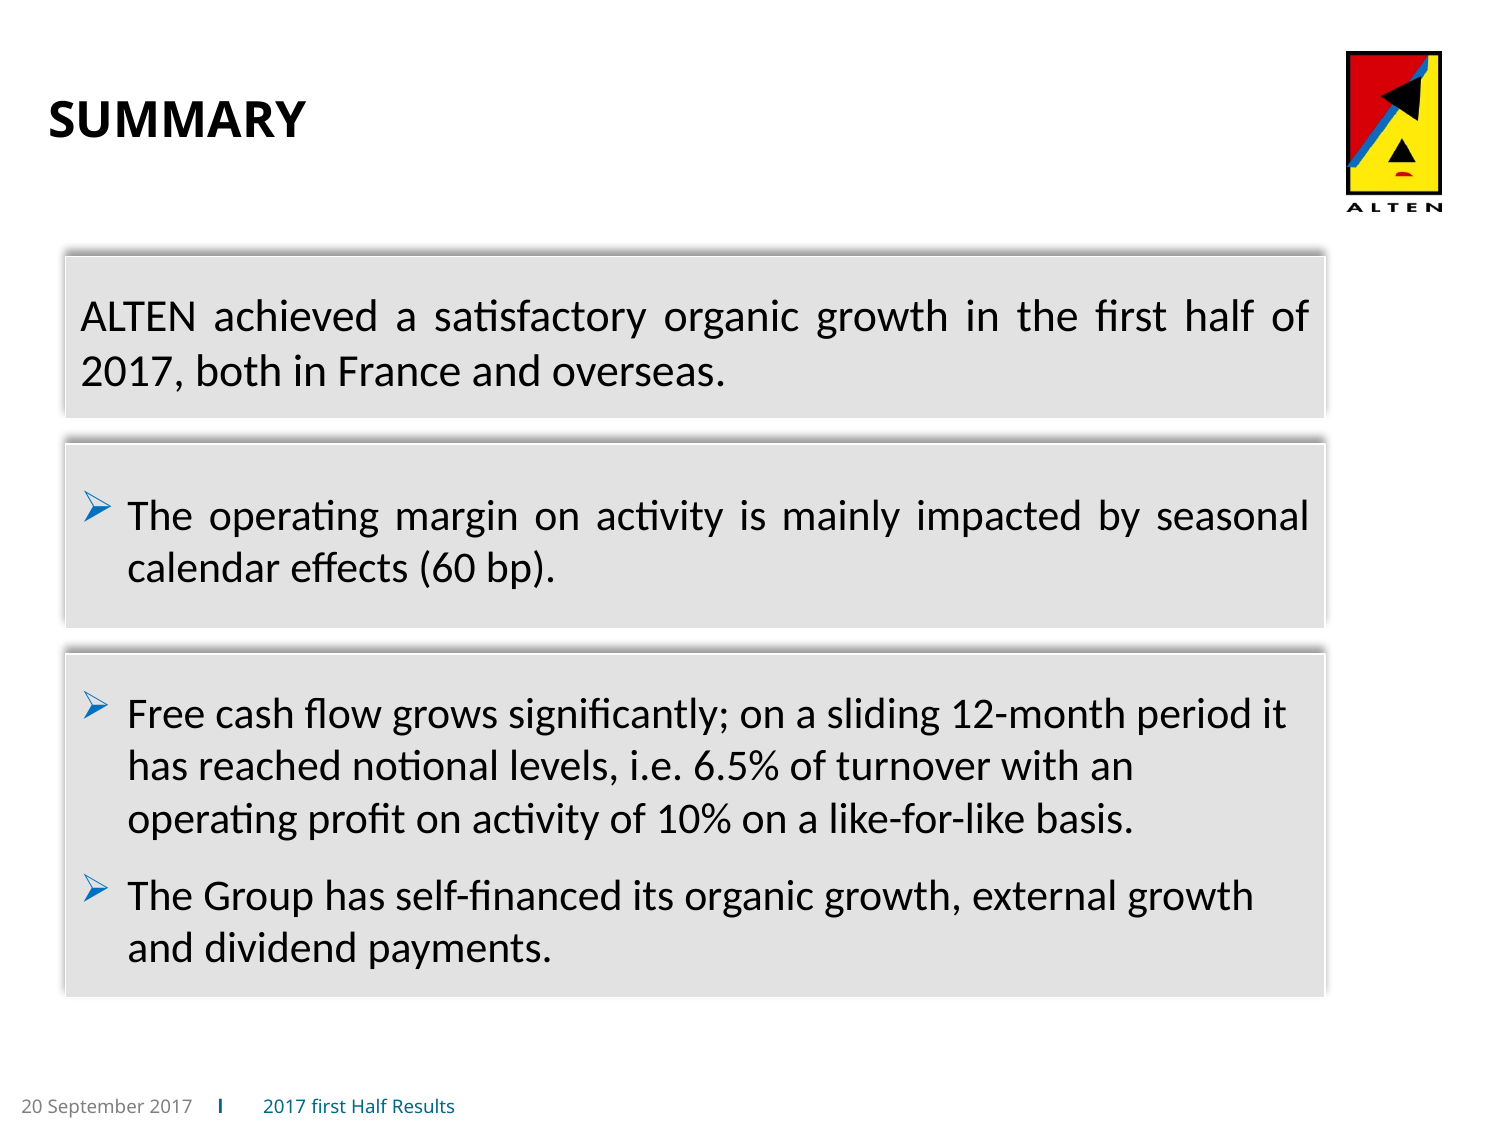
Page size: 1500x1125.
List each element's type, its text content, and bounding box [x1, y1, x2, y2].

text_box The operating margin on activity is mainly impacted by seasonal calendar effects (60 bp). [65, 444, 1326, 630]
text_box ALTEN achieved a satisfactory organic growth in the first half of 2017, both in France and overseas. [65, 256, 1326, 420]
picture [1346, 51, 1442, 212]
title Summary [33, 79, 1384, 170]
text_box Free cash flow grows significantly; on a sliding 12-month period it has reached notional levels, i.e. 6.5% of turnover with an operating profit on activity of 10% on a like-for-like basis. The Group has self-financed its organic growth, external growth and dividend payments. [65, 653, 1326, 998]
